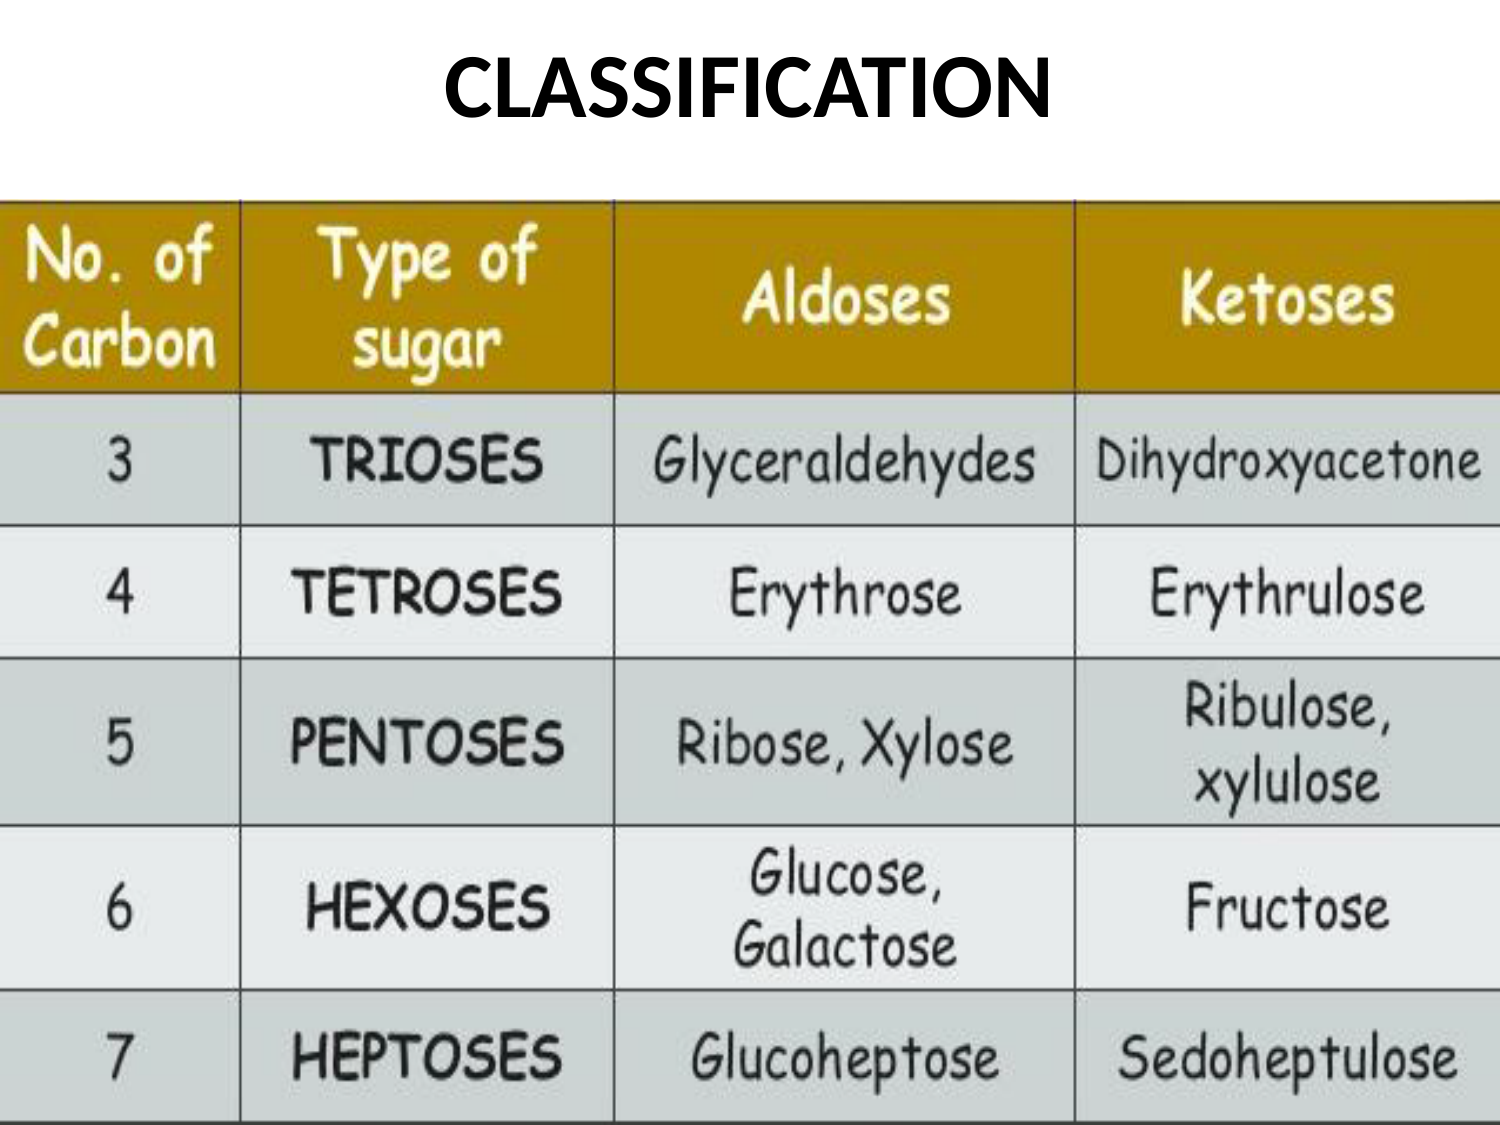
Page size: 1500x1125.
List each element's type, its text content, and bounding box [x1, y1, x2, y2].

picture [0, 199, 1500, 1125]
title CLASSIFICATION [112, 0, 1388, 163]
